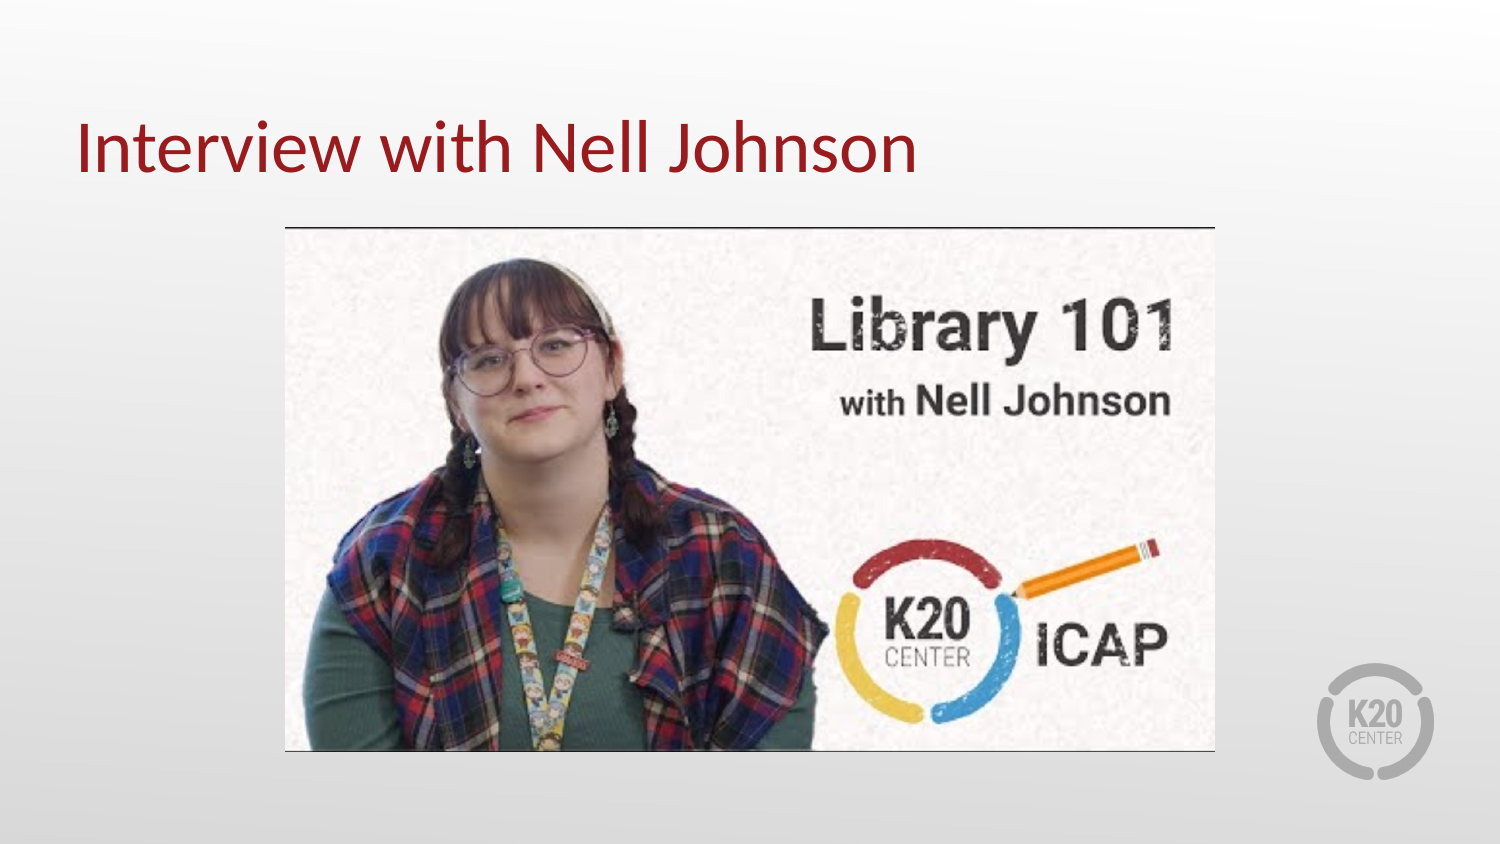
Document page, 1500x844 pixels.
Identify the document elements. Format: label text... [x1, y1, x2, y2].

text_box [284, 226, 1216, 753]
picture [1300, 646, 1451, 797]
title Interview with Nell Johnson [75, 50, 1425, 191]
